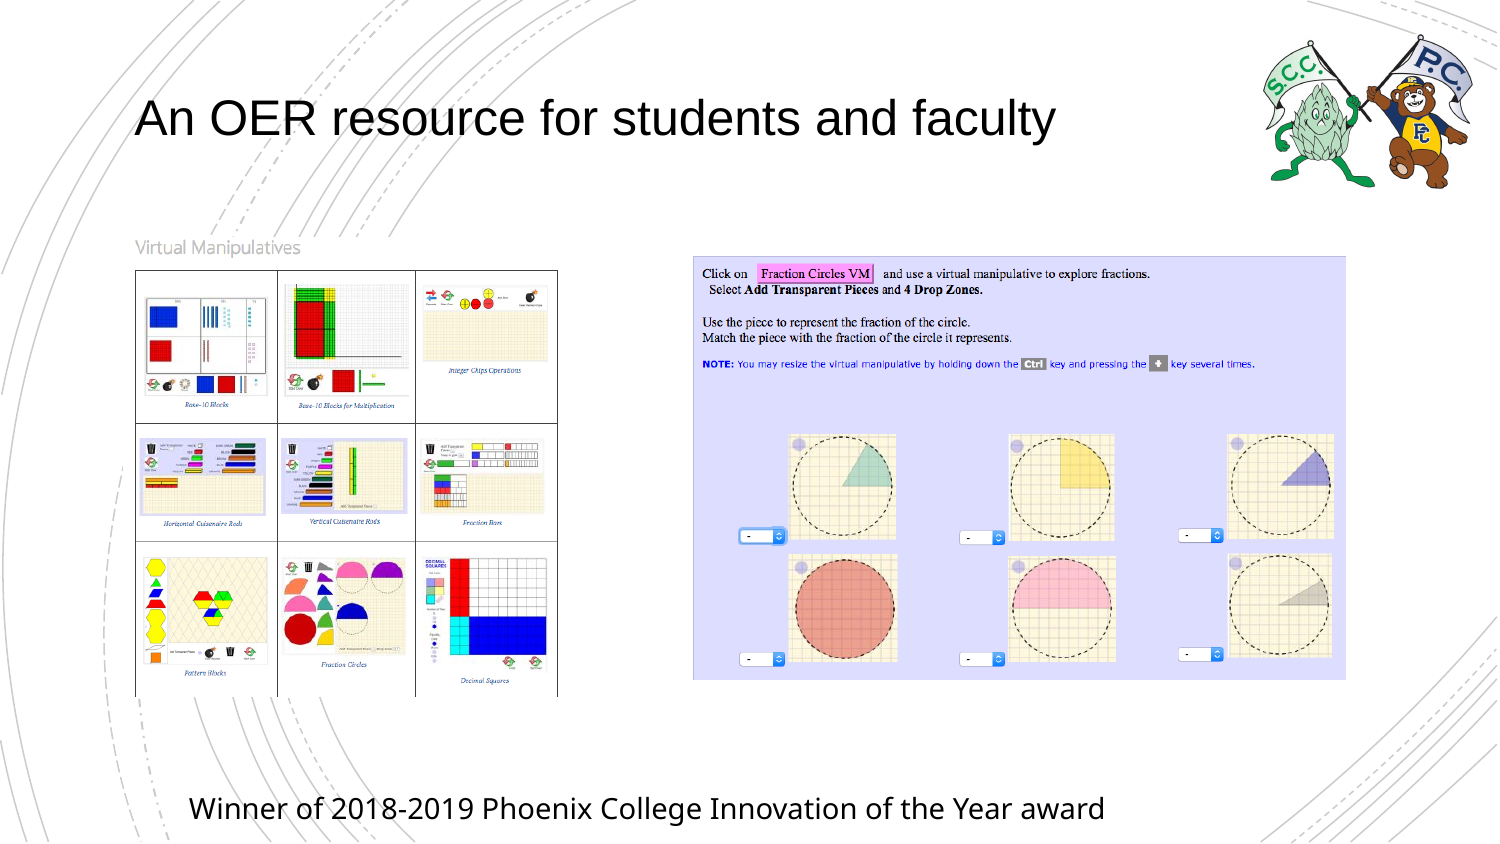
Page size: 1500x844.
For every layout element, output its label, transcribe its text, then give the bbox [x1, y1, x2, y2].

picture [693, 253, 1346, 680]
picture [1263, 34, 1474, 192]
picture [122, 236, 570, 697]
text_box Winner of 2018-2019 Phoenix College Innovation of the Year award [177, 784, 1319, 831]
text_box An OER resource for students and faculty [123, 80, 1258, 192]
